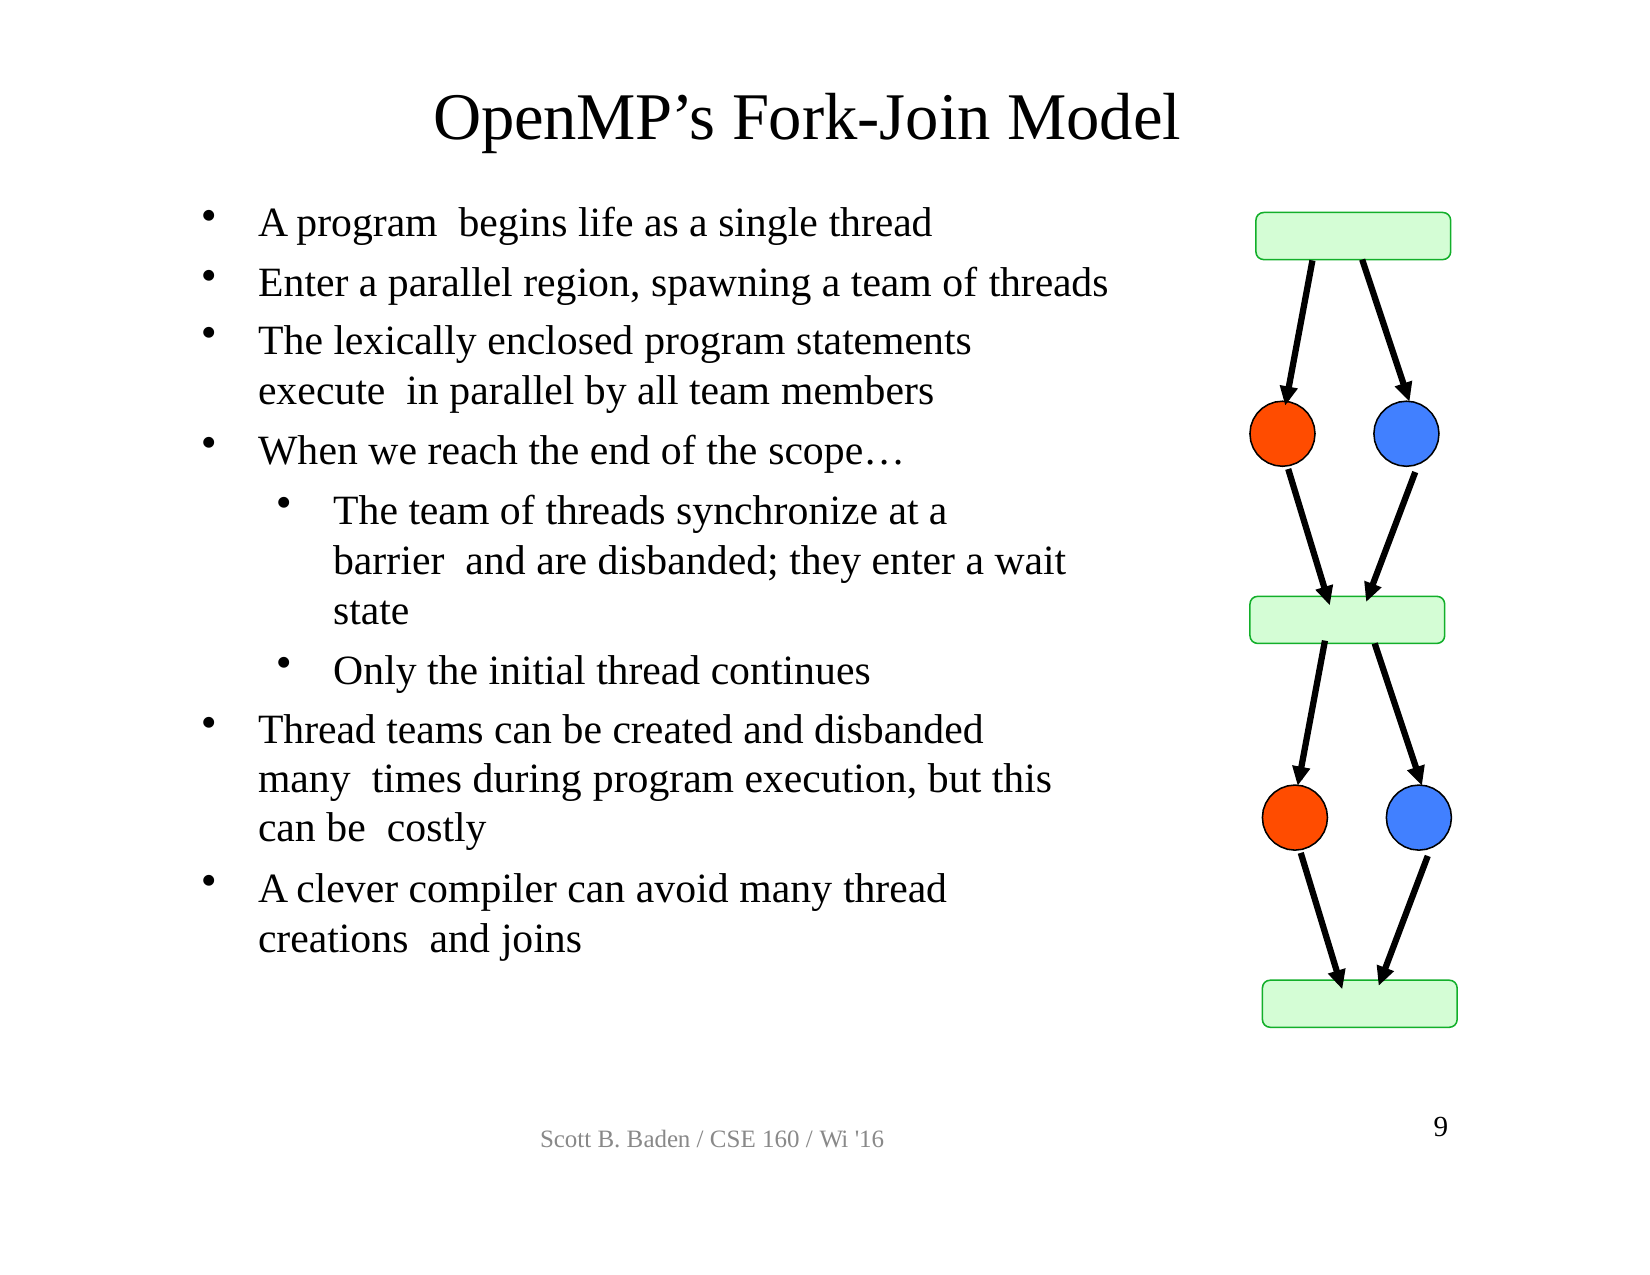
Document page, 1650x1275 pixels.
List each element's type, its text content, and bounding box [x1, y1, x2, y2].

text_box [1315, 584, 1334, 605]
text_box [1386, 785, 1452, 851]
text_box [1249, 401, 1316, 467]
text_box [1249, 596, 1445, 644]
text_box A program begins life as a single thread Enter a parallel region, spawning a team of threads The lexically enclosed program statements execute in parallel by all team members When we reach the end of the scope… The team of threads synchronize at a barrier and are disbanded; they enter a wait state Only the initial thread continues Thread teams can be created and disbanded many times during program execution, but this can be costly A clever compiler can avoid many thread creations and joins [199, 194, 1111, 961]
text_box [1394, 380, 1413, 402]
text_box [1406, 764, 1425, 786]
text_box 9 [1431, 1107, 1451, 1143]
title OpenMP’s Fork-Join Model [431, 72, 1188, 286]
text_box [1373, 401, 1439, 467]
text_box [1262, 785, 1328, 851]
text_box [1279, 384, 1298, 406]
text_box [1364, 580, 1382, 602]
text_box Scott B. Baden / CSE 160 / Wi '16 [537, 1122, 887, 1153]
text_box [1255, 212, 1451, 260]
text_box [1262, 980, 1458, 1028]
text_box [1292, 765, 1311, 786]
text_box [1327, 968, 1346, 989]
text_box [1376, 964, 1395, 986]
